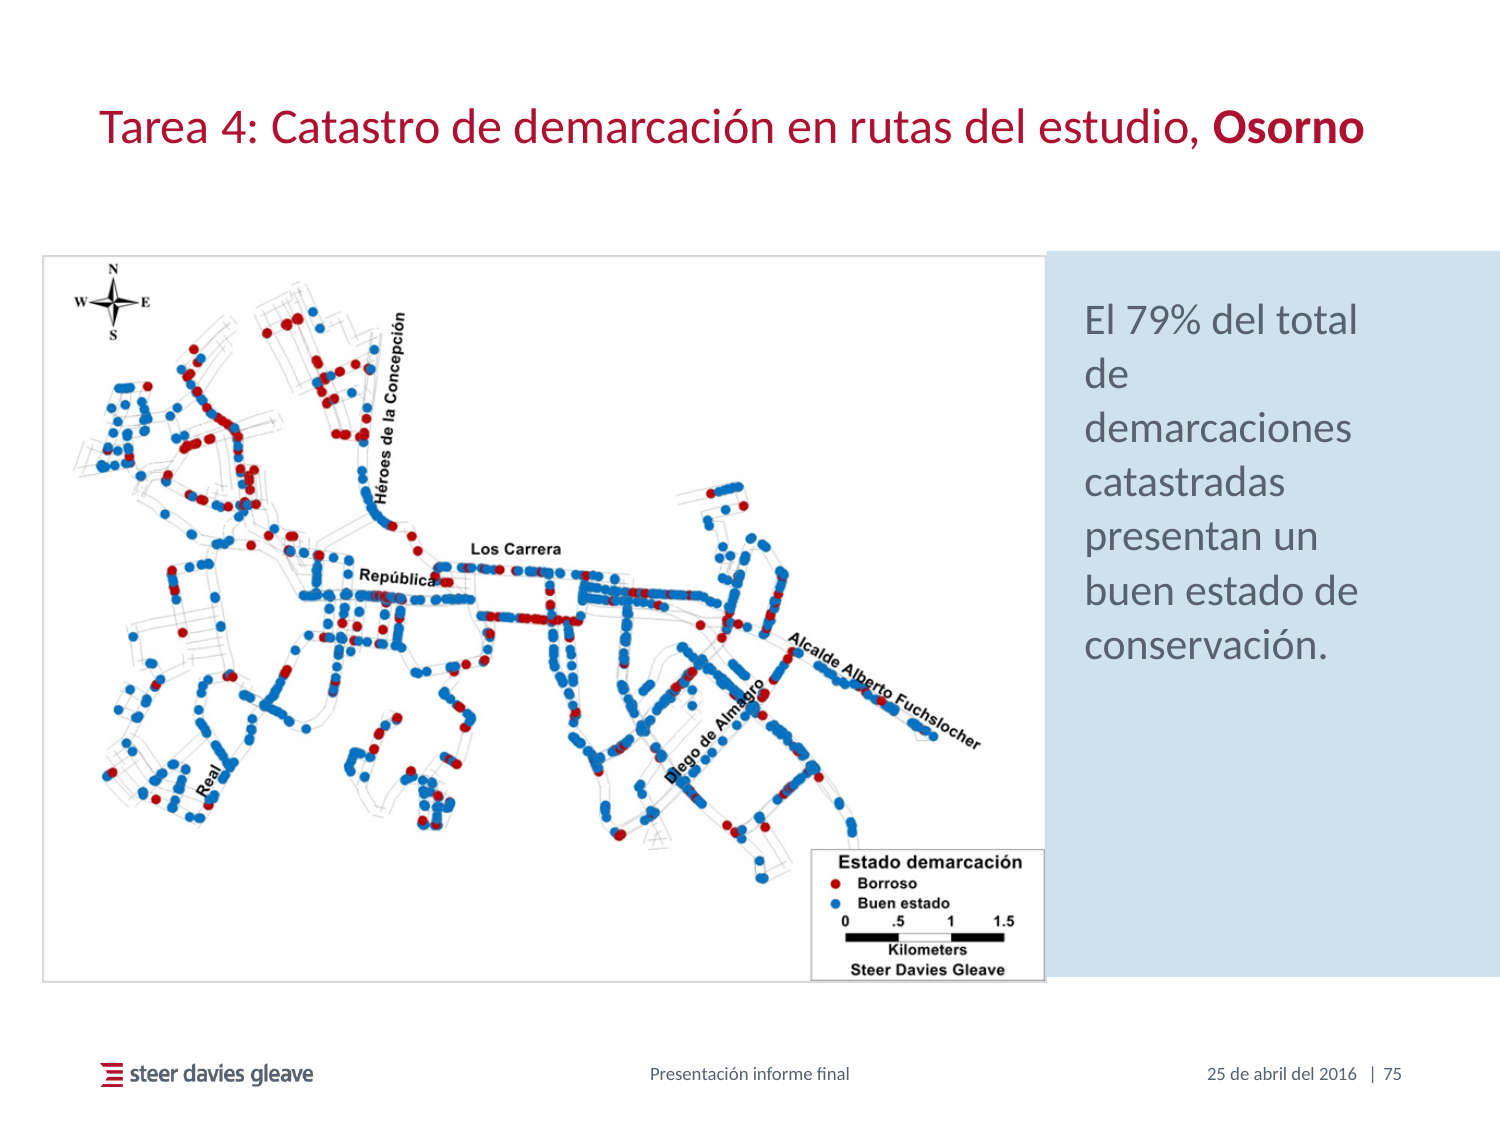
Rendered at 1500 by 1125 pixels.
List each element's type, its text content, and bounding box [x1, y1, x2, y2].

slide_number 25 de abril del 2016 [1174, 1043, 1358, 1104]
list El 79% del total de demarcaciones catastradas presentan un buen estado de conservación. [1046, 251, 1500, 977]
picture [100, 1063, 313, 1087]
slide_number 75 [1364, 1043, 1403, 1104]
title Tarea 4: Catastro de demarcación en rutas del estudio, Osorno [99, 99, 1402, 161]
footer Presentación informe final [348, 1043, 1152, 1104]
picture [42, 255, 1047, 983]
